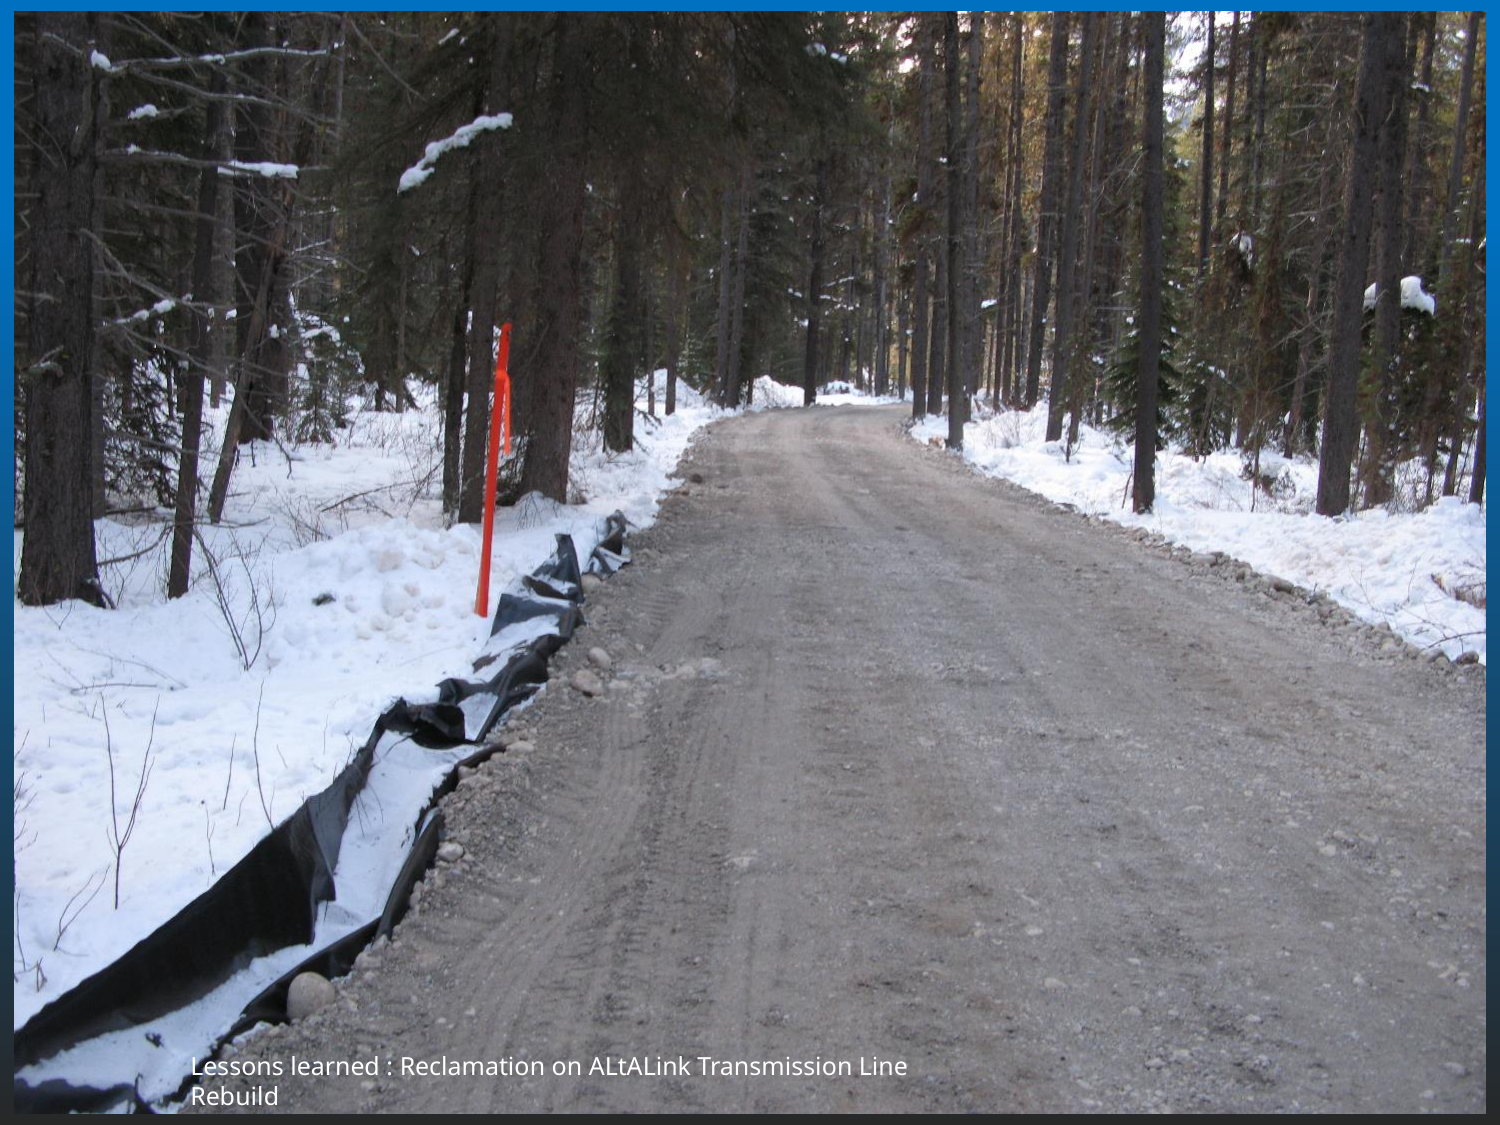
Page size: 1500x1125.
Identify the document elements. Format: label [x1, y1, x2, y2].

list [14, 10, 1486, 1115]
